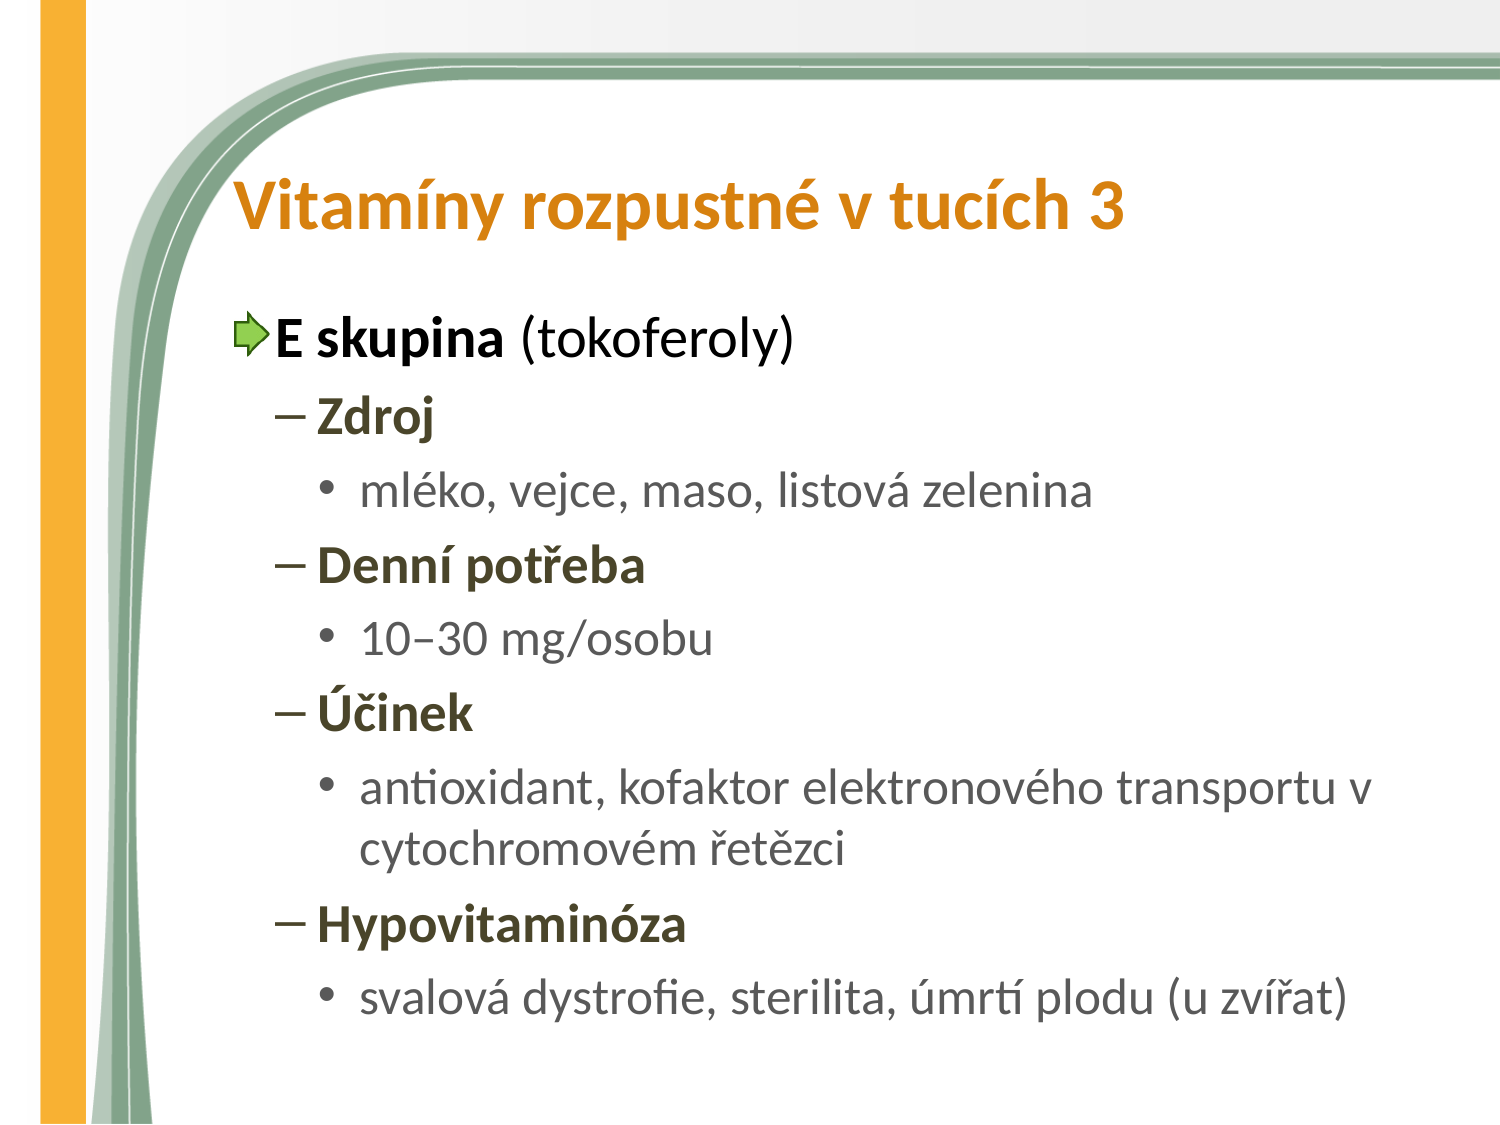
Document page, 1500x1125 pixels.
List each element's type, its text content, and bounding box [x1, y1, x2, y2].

picture [0, 0, 1500, 1125]
list E skupina (tokoferoly) Zdroj mléko, vejce, maso, listová zelenina Denní potřeba 10–30 mg/osobu Účinek antioxidant, kofaktor elektronového transportu v cytochromovém řetězci Hypovitaminóza svalová dystrofie, sterilita, úmrtí plodu (u zvířat) [218, 290, 1425, 1035]
title Vitamíny rozpustné v tucích 3 [218, 149, 1425, 252]
